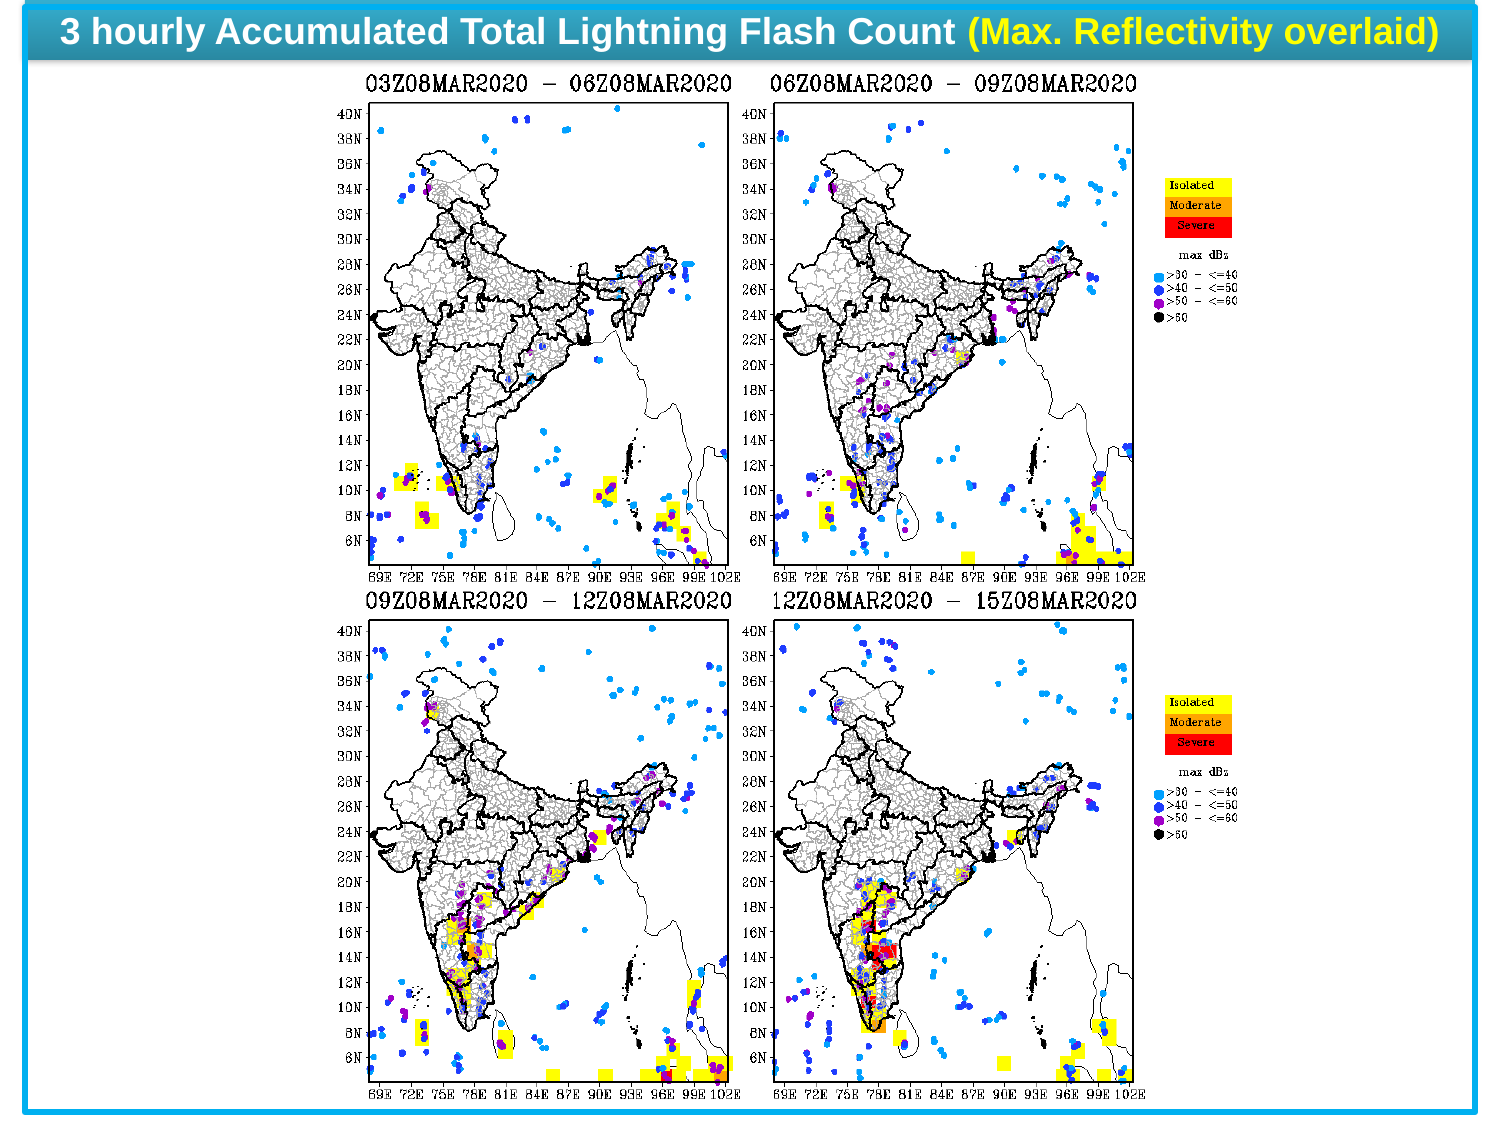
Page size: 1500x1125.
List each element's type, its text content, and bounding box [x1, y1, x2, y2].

text_box 3 hourly Accumulated Total Lightning Flash Count (Max. Reflectivity overlaid) [24, 0, 1475, 5]
picture [337, 74, 1237, 1100]
text_box [23, 5, 1477, 1114]
